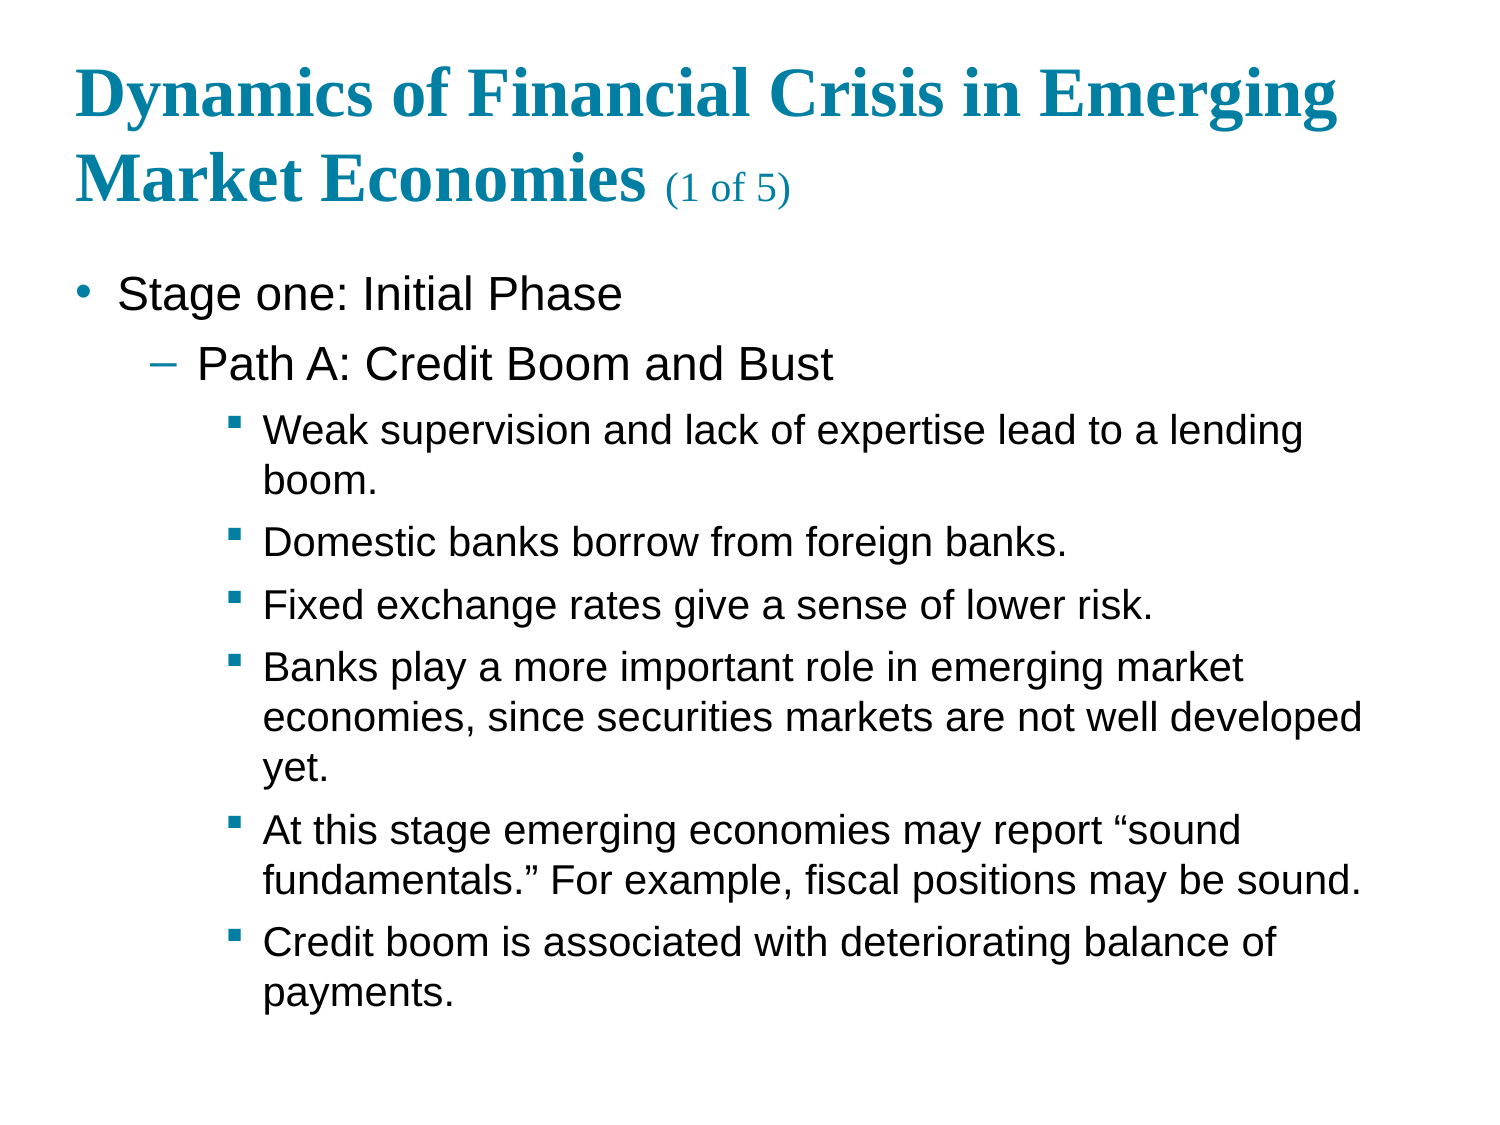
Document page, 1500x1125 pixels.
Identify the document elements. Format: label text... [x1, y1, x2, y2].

list Stage one: Initial Phase Path A: Credit Boom and Bust Weak supervision and lack of expertise lead to a lending boom. Domestic banks borrow from foreign banks. Fixed exchange rates give a sense of lower risk. Banks play a more important role in emerging market economies, since securities markets are not well developed yet. At this stage emerging economies may report “sound fundamentals.” For example, fiscal positions may be sound. Credit boom is associated with deteriorating balance of payments. [75, 262, 1425, 1005]
title Dynamics of Financial Crisis in Emerging Market Economies (1 of 5) [75, 35, 1425, 216]
